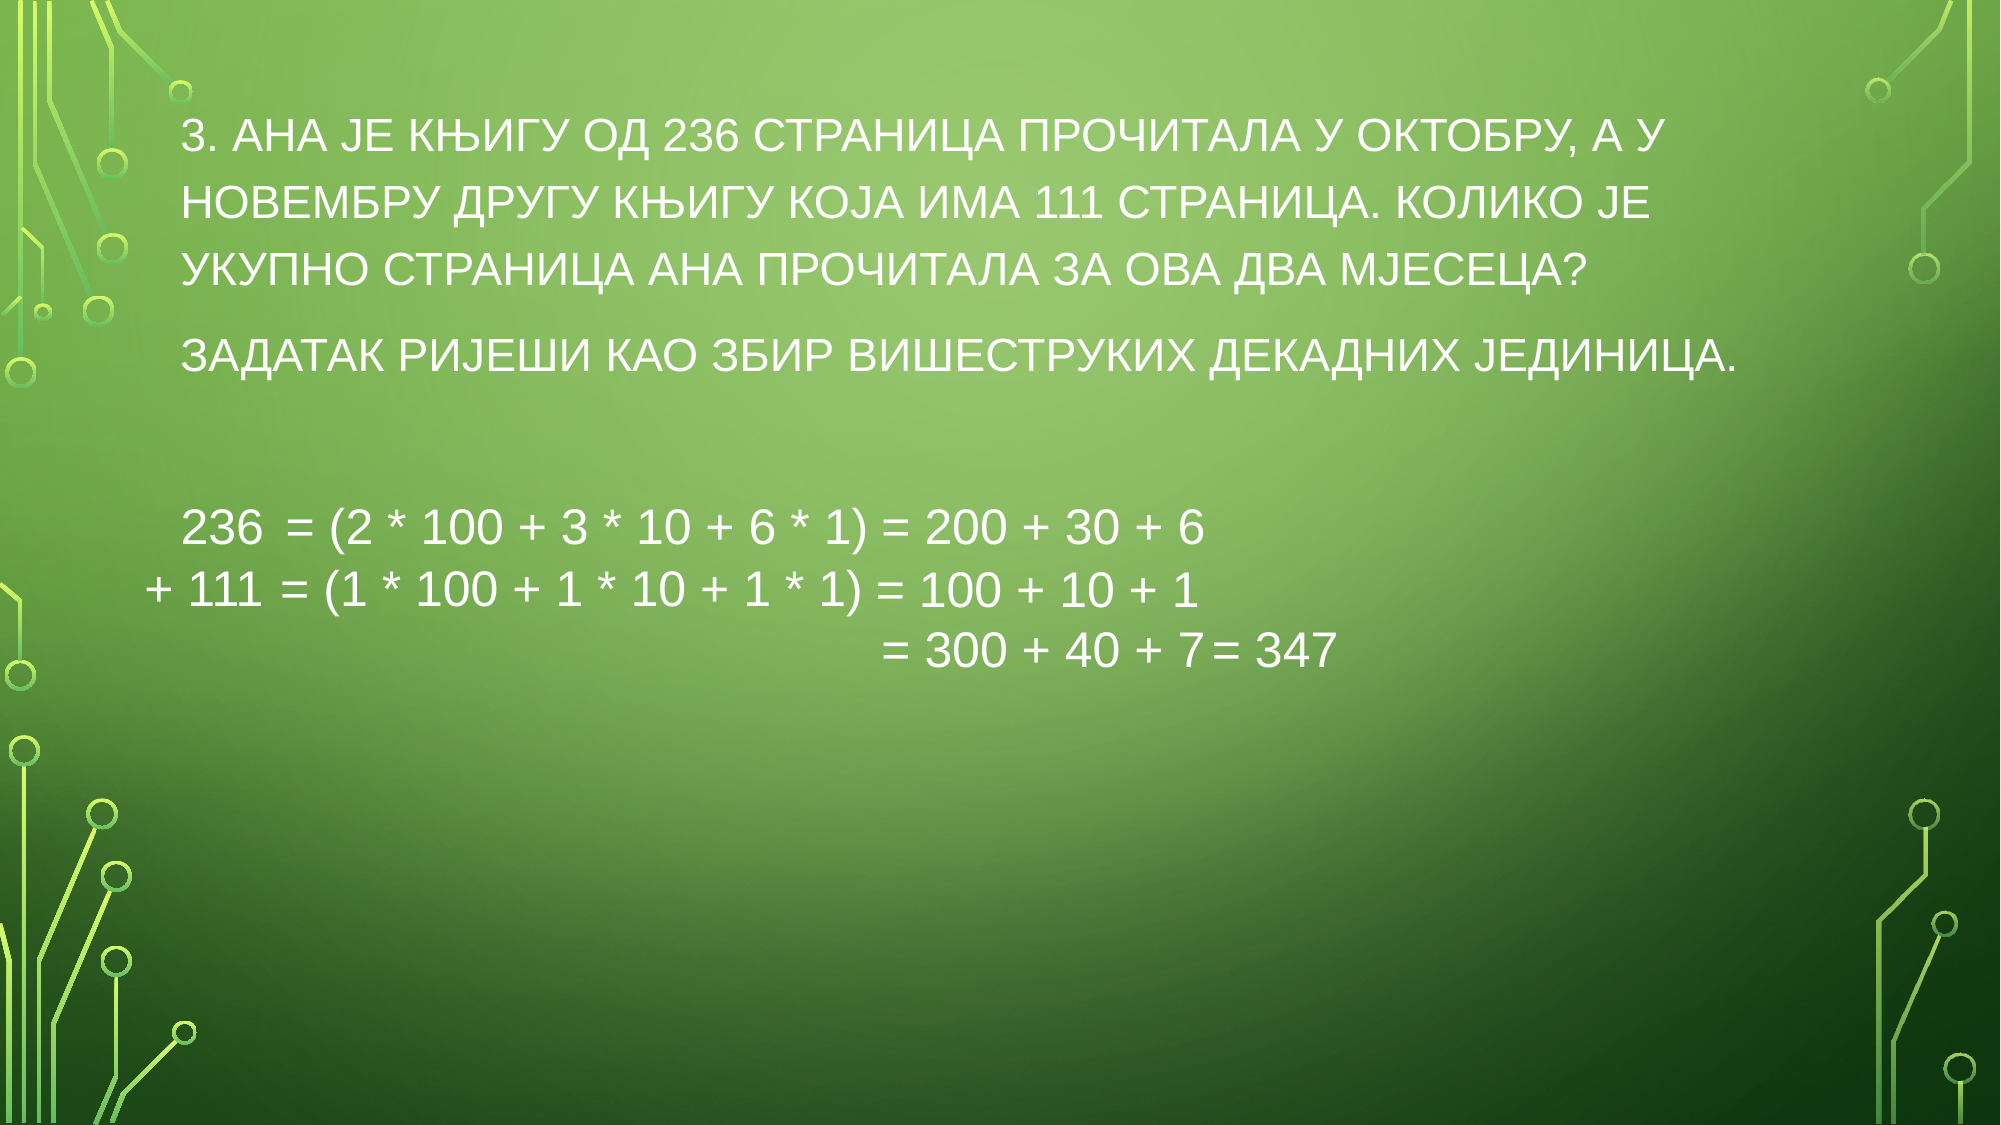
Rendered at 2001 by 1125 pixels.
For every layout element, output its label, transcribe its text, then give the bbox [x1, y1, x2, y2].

text_box + 111 [129, 548, 265, 624]
text_box = 200 + 30 + 6 [866, 487, 1221, 563]
text_box = 300 + 40 + 7 [866, 610, 1221, 686]
text_box 236 [165, 486, 270, 548]
list 3. АНА ЈЕ КЊИГУ ОД 236 СТРАНИЦА ПРОЧИТАЛА У ОКТОБРУ, А У НОВЕМБРУ ДРУГУ КЊИГУ КОЈА ИМА 111 СТРАНИЦА. КОЛИКО ЈЕ УКУПНО СТРАНИЦА АНА ПРОЧИТАЛА ЗА ОВА ДВА МЈЕСЕЦА? ЗАДАТАК РИЈЕШИ КАО ЗБИР ВИШЕСТРУКИХ ДЕКАДНИХ ЈЕДИНИЦА. [165, 86, 1791, 435]
text_box = (2 * 100 + 3 * 10 + 6 * 1) [270, 486, 885, 548]
text_box = (1 * 100 + 1 * 10 + 1 * 1) [265, 548, 866, 624]
text_box = 347 [1197, 610, 1368, 685]
text_box = 100 + 10 + 1 [861, 549, 1216, 625]
